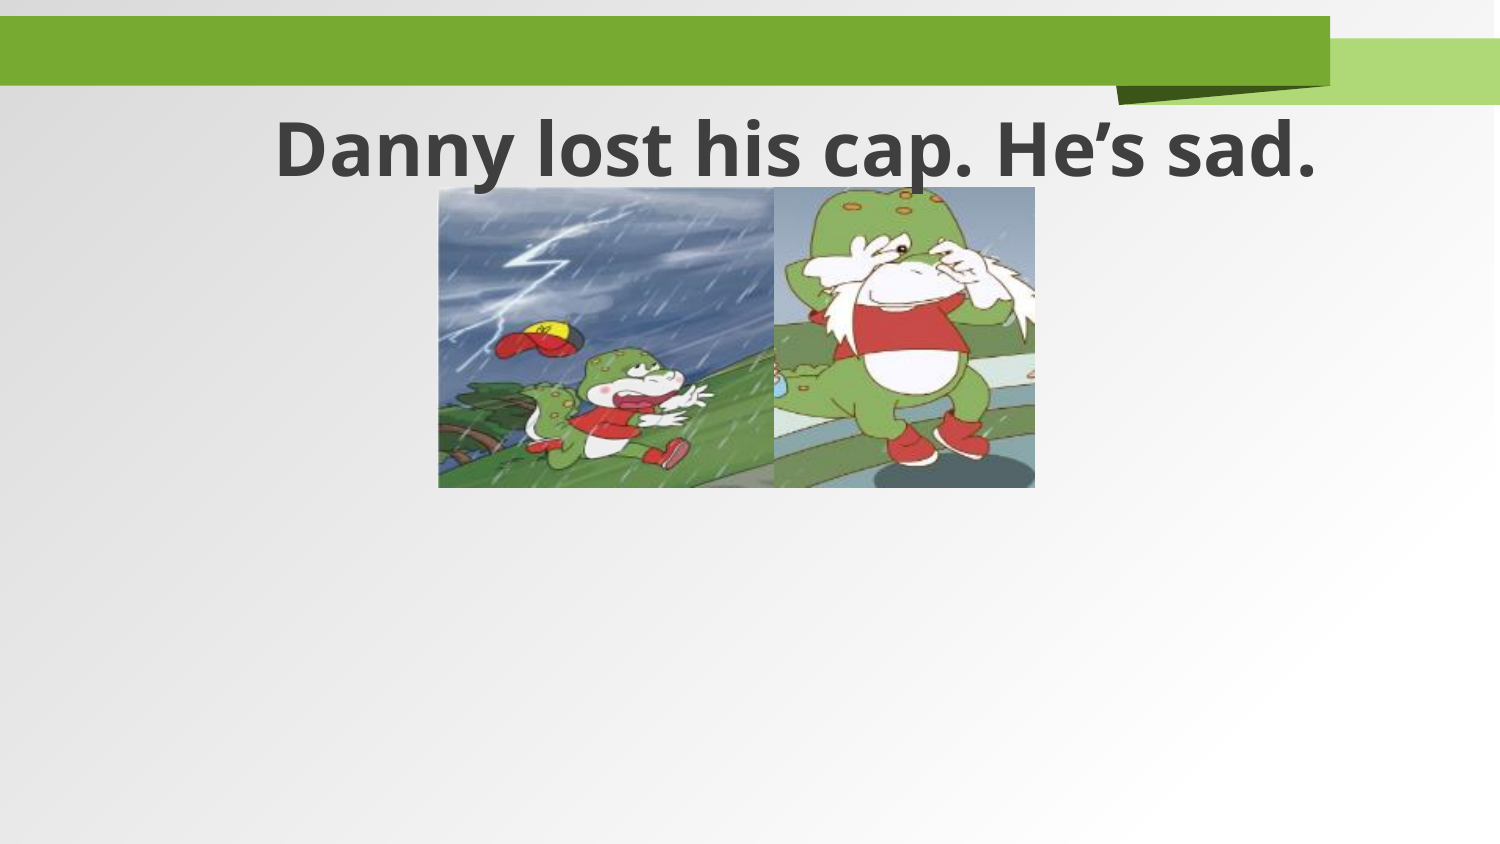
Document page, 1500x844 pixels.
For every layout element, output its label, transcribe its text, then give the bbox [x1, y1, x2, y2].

text_box Danny lost his cap. He’s sad. [259, 93, 1334, 199]
picture [437, 187, 1036, 488]
